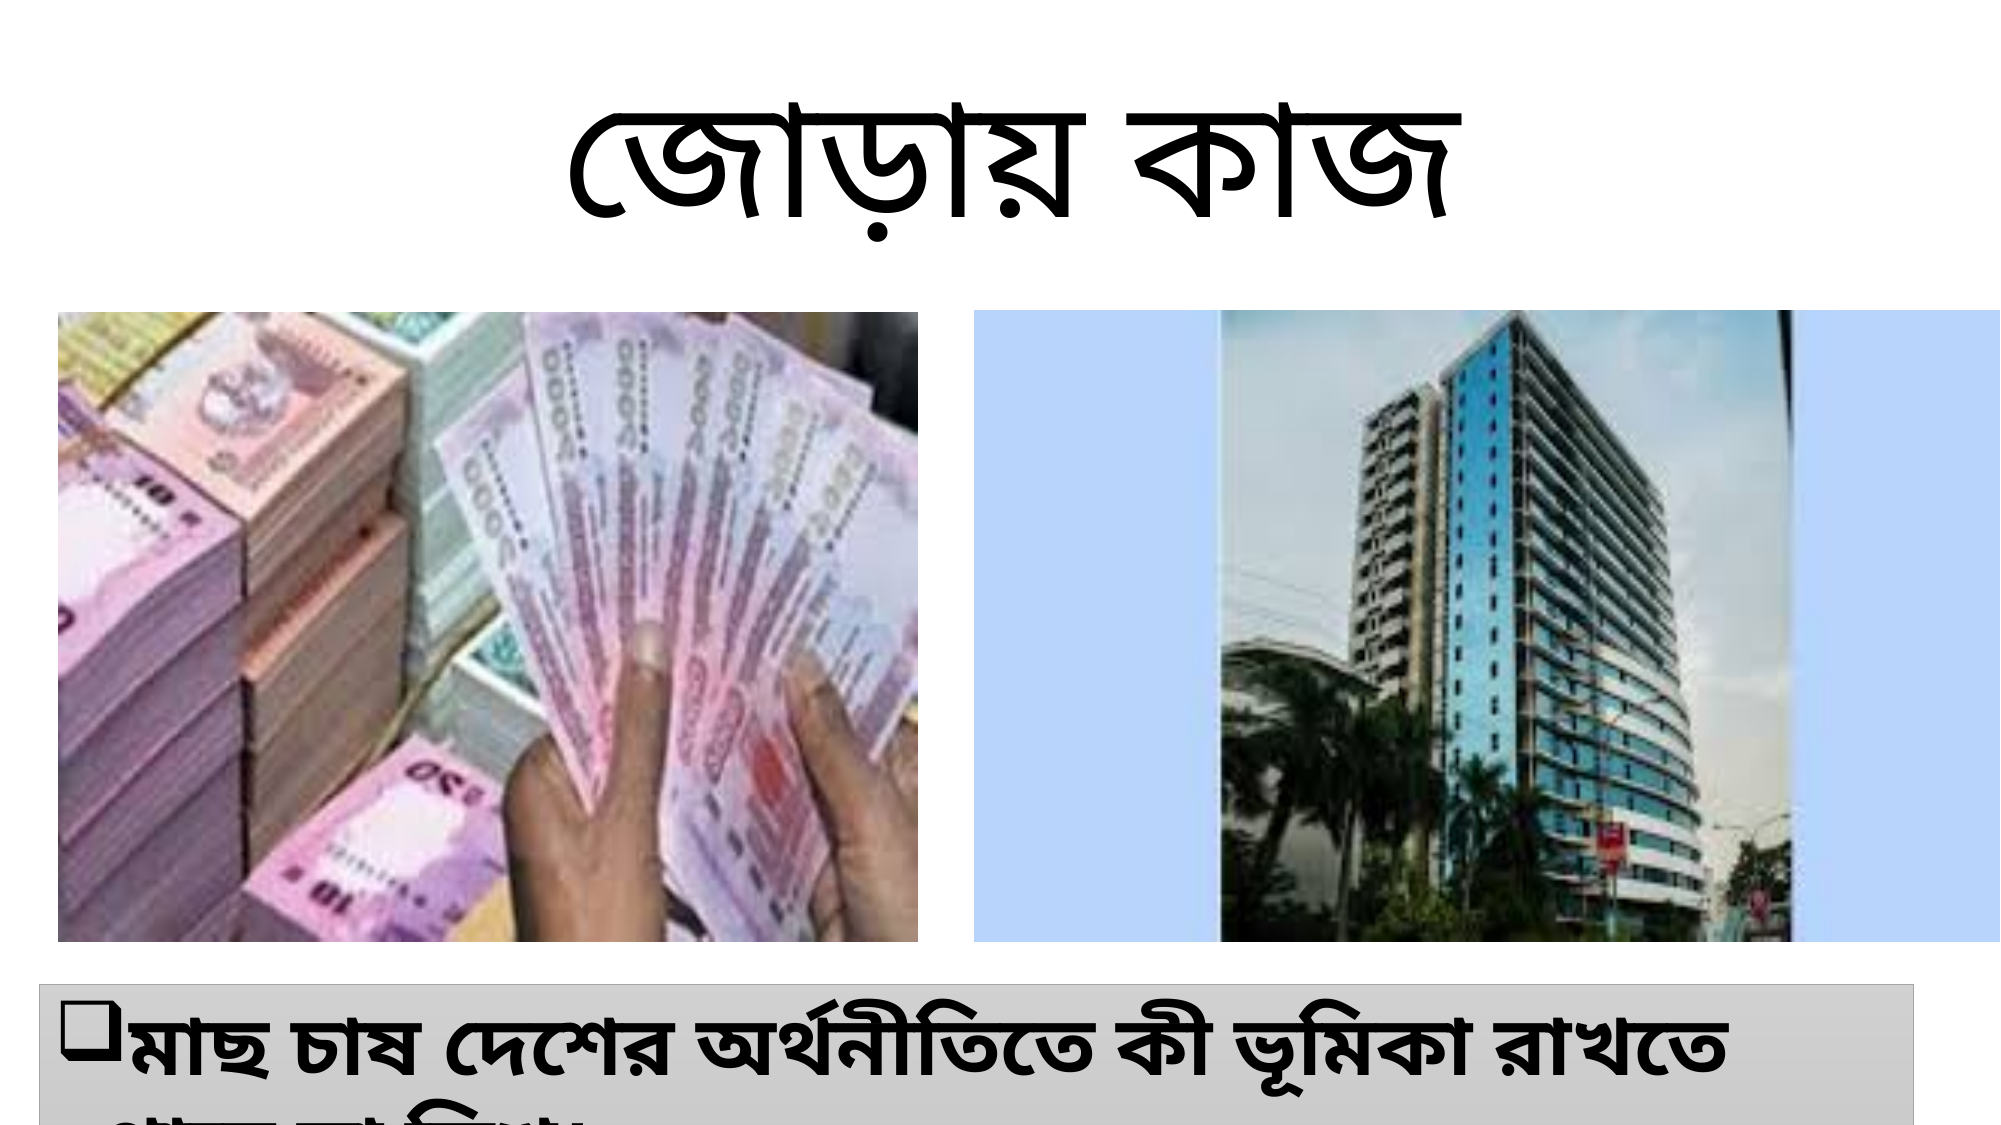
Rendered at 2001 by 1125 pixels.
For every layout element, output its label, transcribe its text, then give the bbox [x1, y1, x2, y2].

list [57, 312, 918, 942]
title জোড়ায় কাজ [149, 55, 1875, 273]
picture [974, 310, 2000, 942]
text_box মাছ চাষ দেশের অর্থনীতিতে কী ভূমিকা রাখতে পারে তা লিখ। [39, 984, 1914, 1125]
